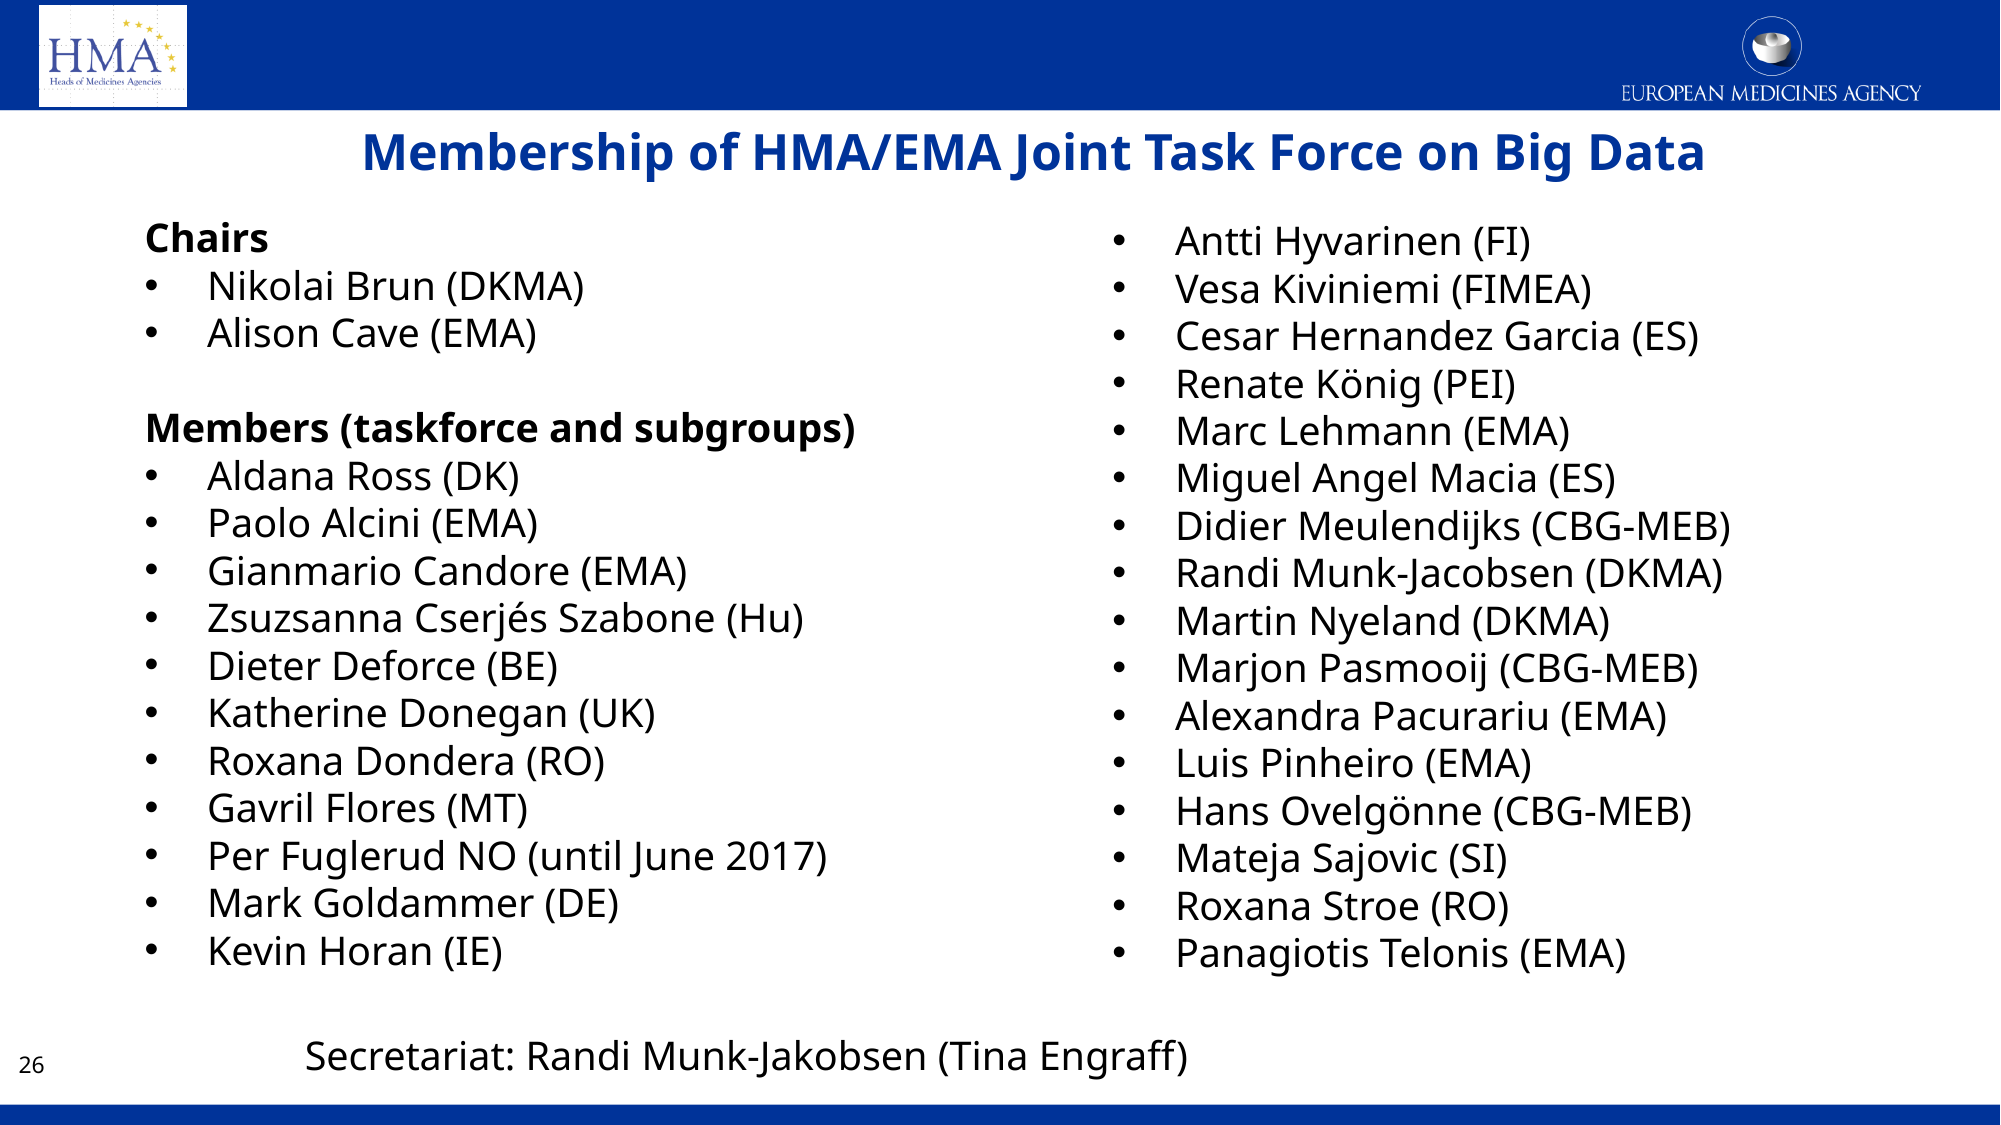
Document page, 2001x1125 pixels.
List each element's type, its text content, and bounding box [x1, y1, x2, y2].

picture [38, 5, 188, 107]
picture [1622, 15, 1922, 102]
text_box Membership of HMA/EMA Joint Task Force on Big Data [340, 110, 1728, 191]
text_box Secretariat: Randi Munk-Jakobsen (Tina Engraff) [289, 1023, 1214, 1087]
text_box Chairs Nikolai Brun (DKMA) Alison Cave (EMA) Members (taskforce and subgroups) Aldana Ross (DK) Paolo Alcini (EMA) Gianmario Candore (EMA) Zsuzsanna Cserjés Szabone (Hu) Dieter Deforce (BE) Katherine Donegan (UK) Roxana Dondera (RO) Gavril Flores (MT) Per Fuglerud NO (until June 2017) Mark Goldammer (DE) Kevin Horan (IE) [124, 203, 1026, 1078]
slide_number 26 [18, 1048, 86, 1088]
text_box Antti Hyvarinen (FI) Vesa Kiviniemi (FIMEA) Cesar Hernandez Garcia (ES) Renate König (PEI) Marc Lehmann (EMA) Miguel Angel Macia (ES) Didier Meulendijks (CBG-MEB) Randi Munk-Jacobsen (DKMA) Martin Nyeland (DKMA) Marjon Pasmooij (CBG-MEB) Alexandra Pacurariu (EMA) Luis Pinheiro (EMA) Hans Ovelgönne (CBG-MEB) Mateja Sajovic (SI) Roxana Stroe (RO) Panagiotis Telonis (EMA) [1092, 206, 2000, 1034]
